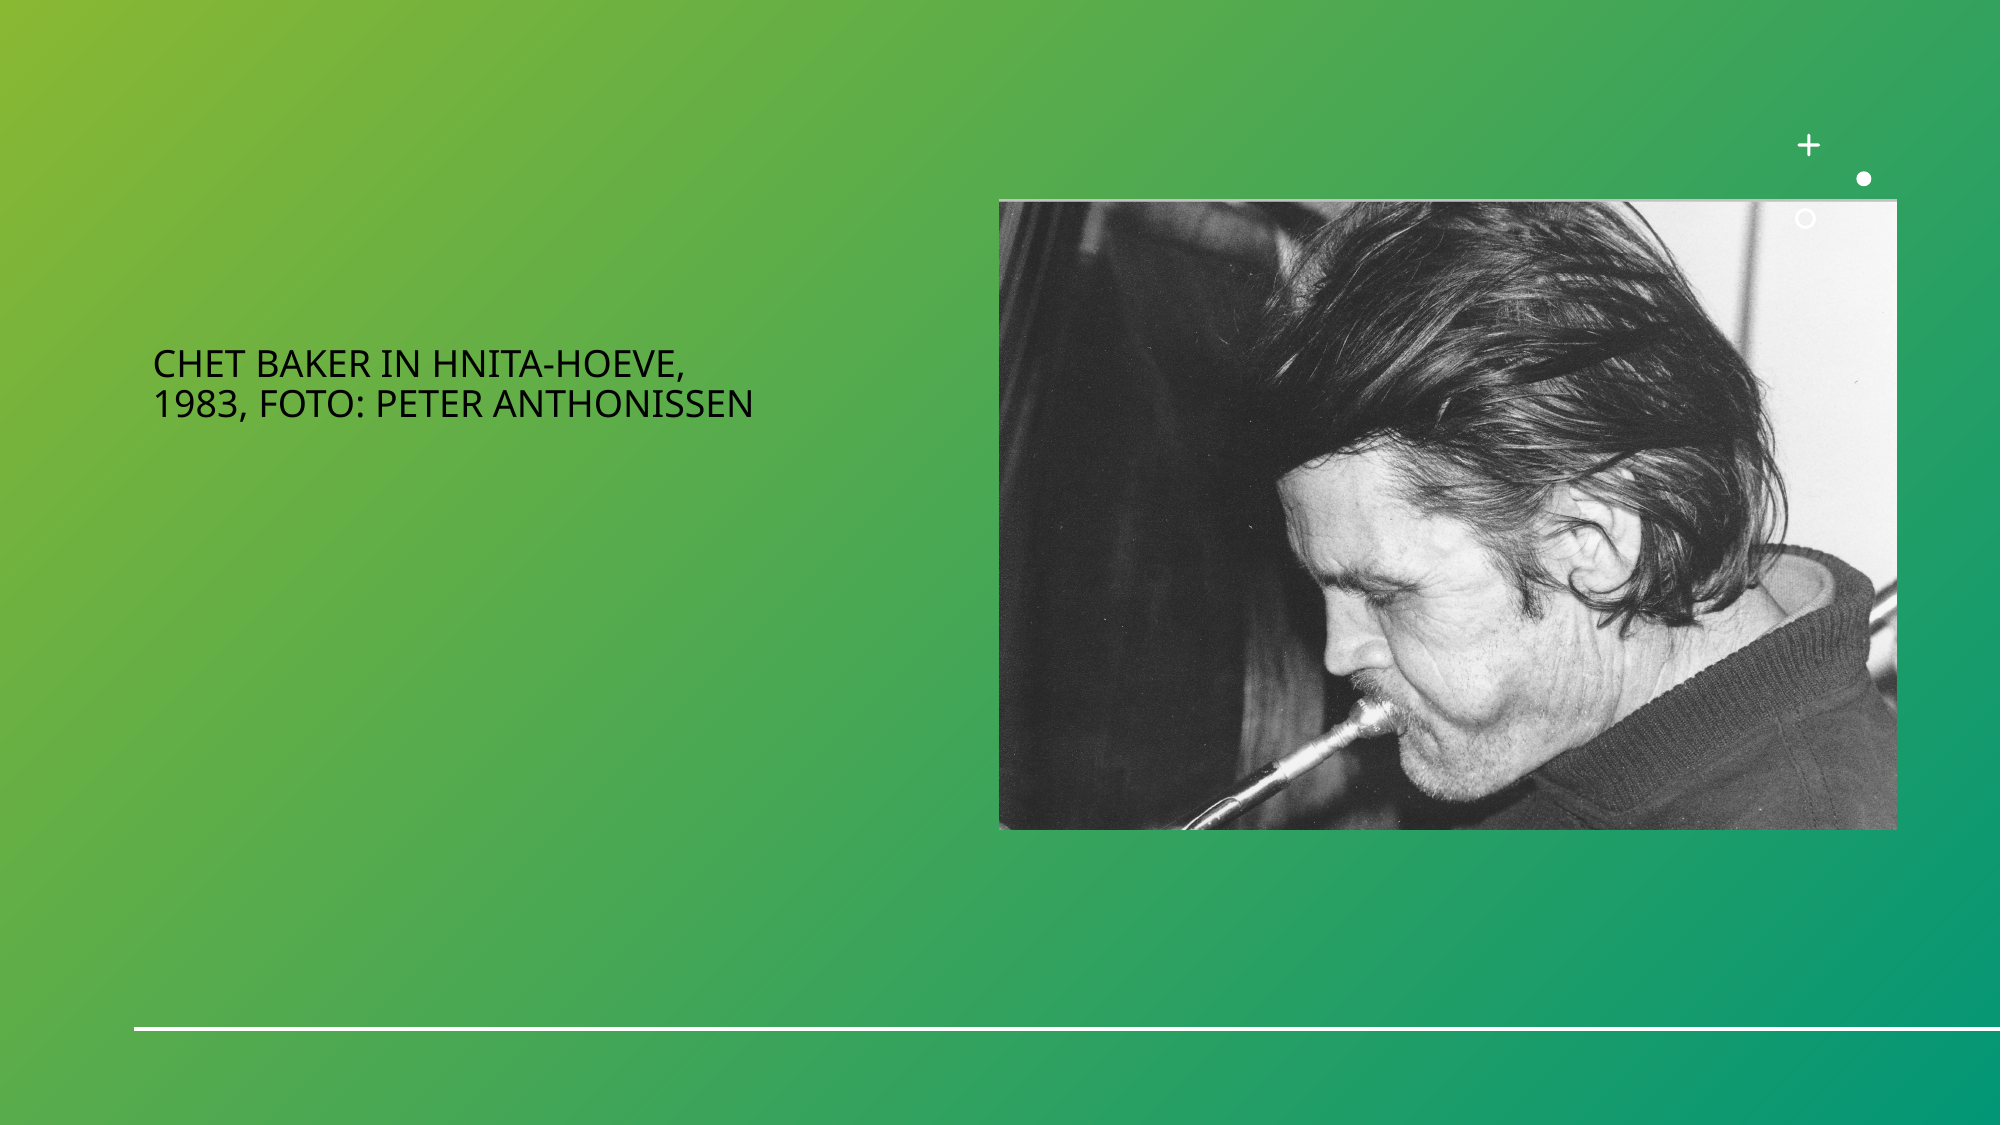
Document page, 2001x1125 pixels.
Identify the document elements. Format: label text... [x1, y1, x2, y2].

picture [999, 18, 1897, 1011]
list CHET BAKER IN HNITA-HOEVE, 1983, FOTO: PETER ANTHONISSEN [137, 337, 783, 963]
text_box [0, 0, 2000, 1125]
